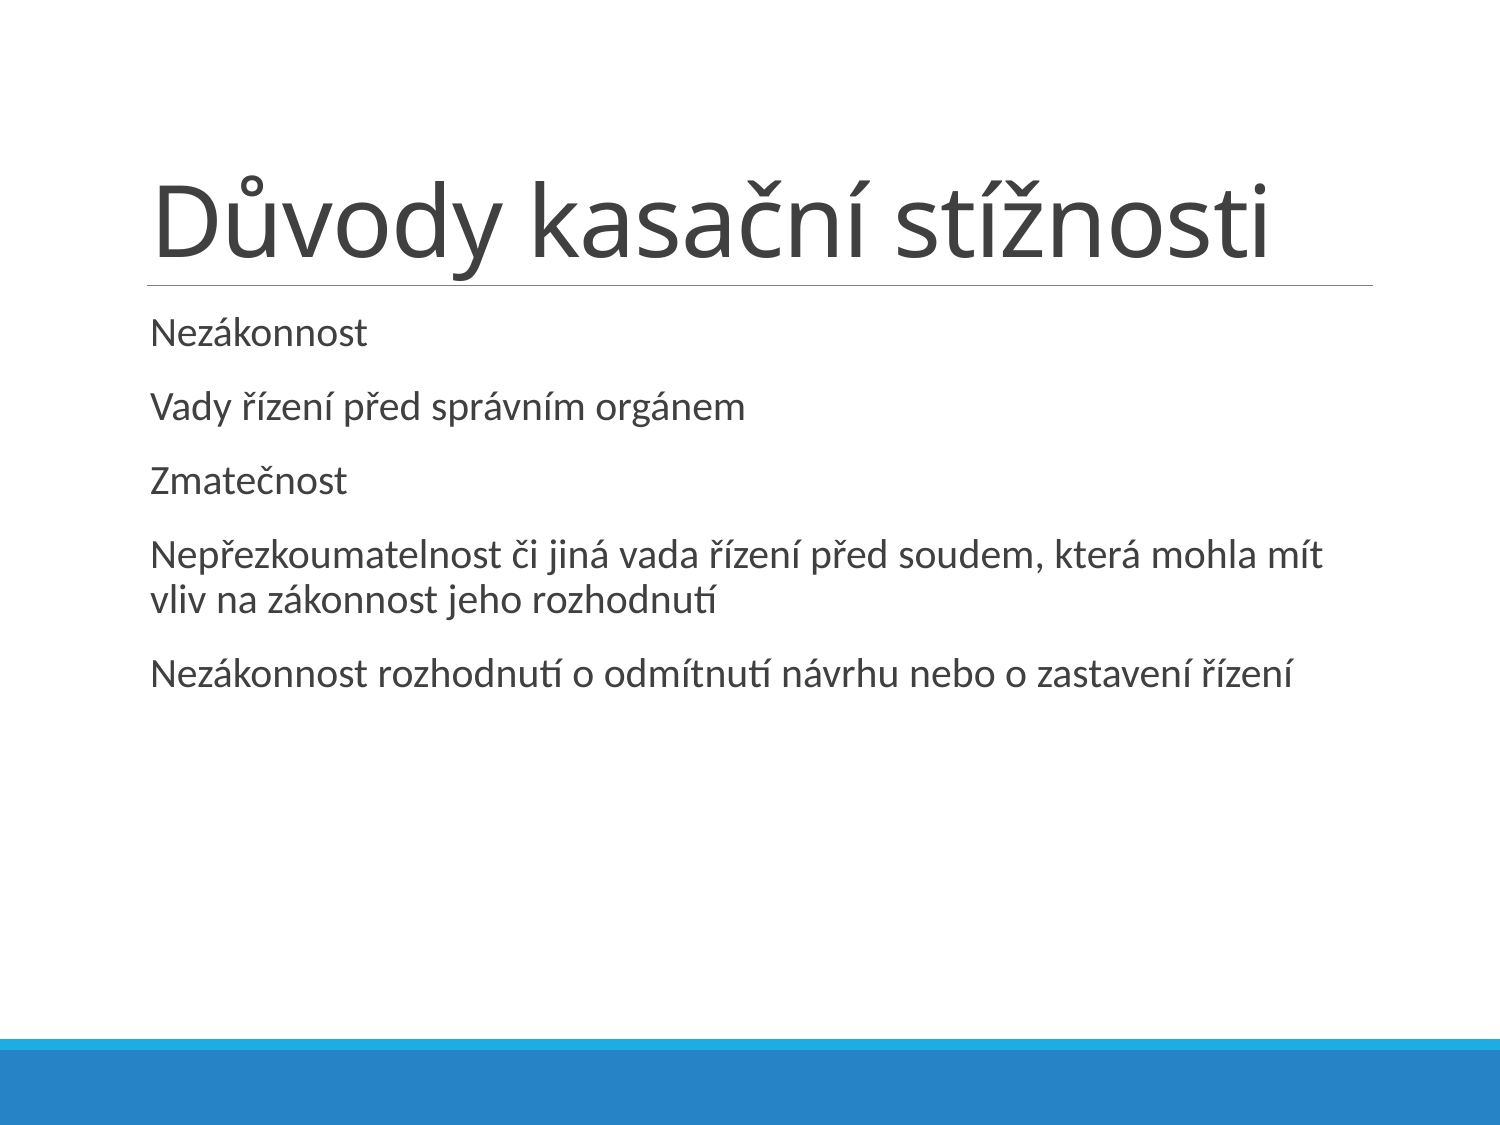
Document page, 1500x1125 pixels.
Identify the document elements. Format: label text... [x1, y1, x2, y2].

list Nezákonnost Vady řízení před správním orgánem Zmatečnost Nepřezkoumatelnost či jiná vada řízení před soudem, která mohla mít vliv na zákonnost jeho rozhodnutí Nezákonnost rozhodnutí o odmítnutí návrhu nebo o zastavení řízení [135, 302, 1373, 963]
title Důvody kasační stížnosti [135, 47, 1373, 285]
